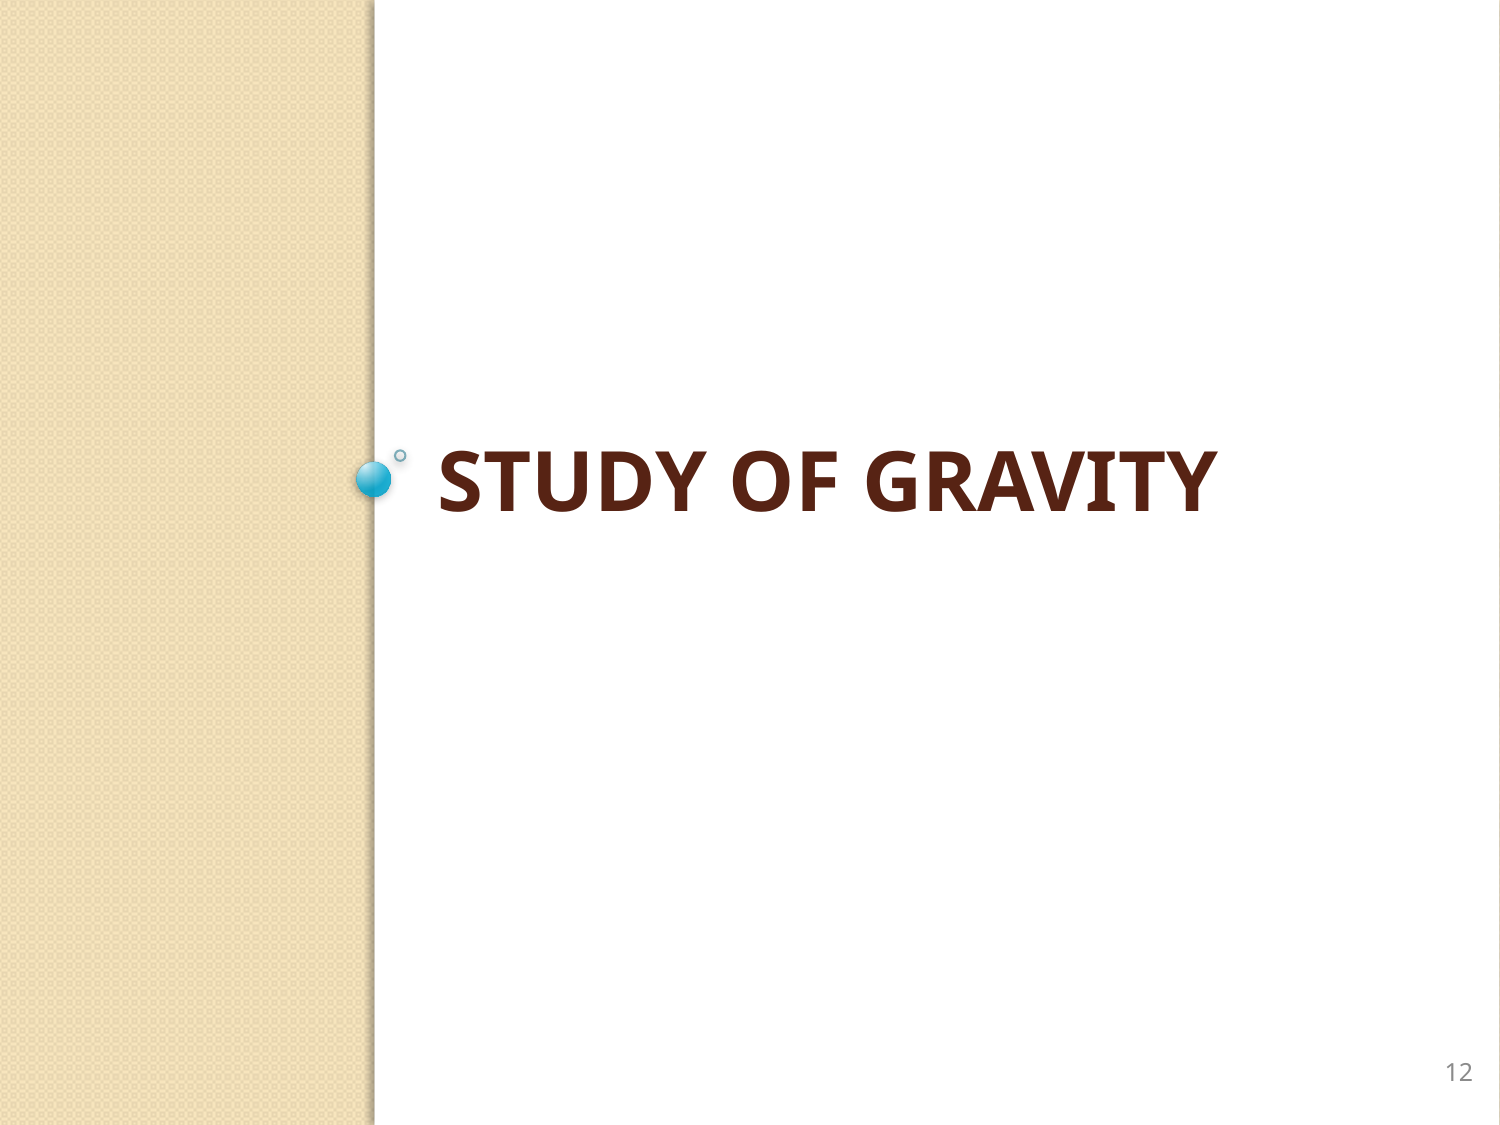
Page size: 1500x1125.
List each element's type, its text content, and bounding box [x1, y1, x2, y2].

slide_number 12 [1012, 1034, 1488, 1113]
title Study of gravity [422, 426, 1473, 802]
